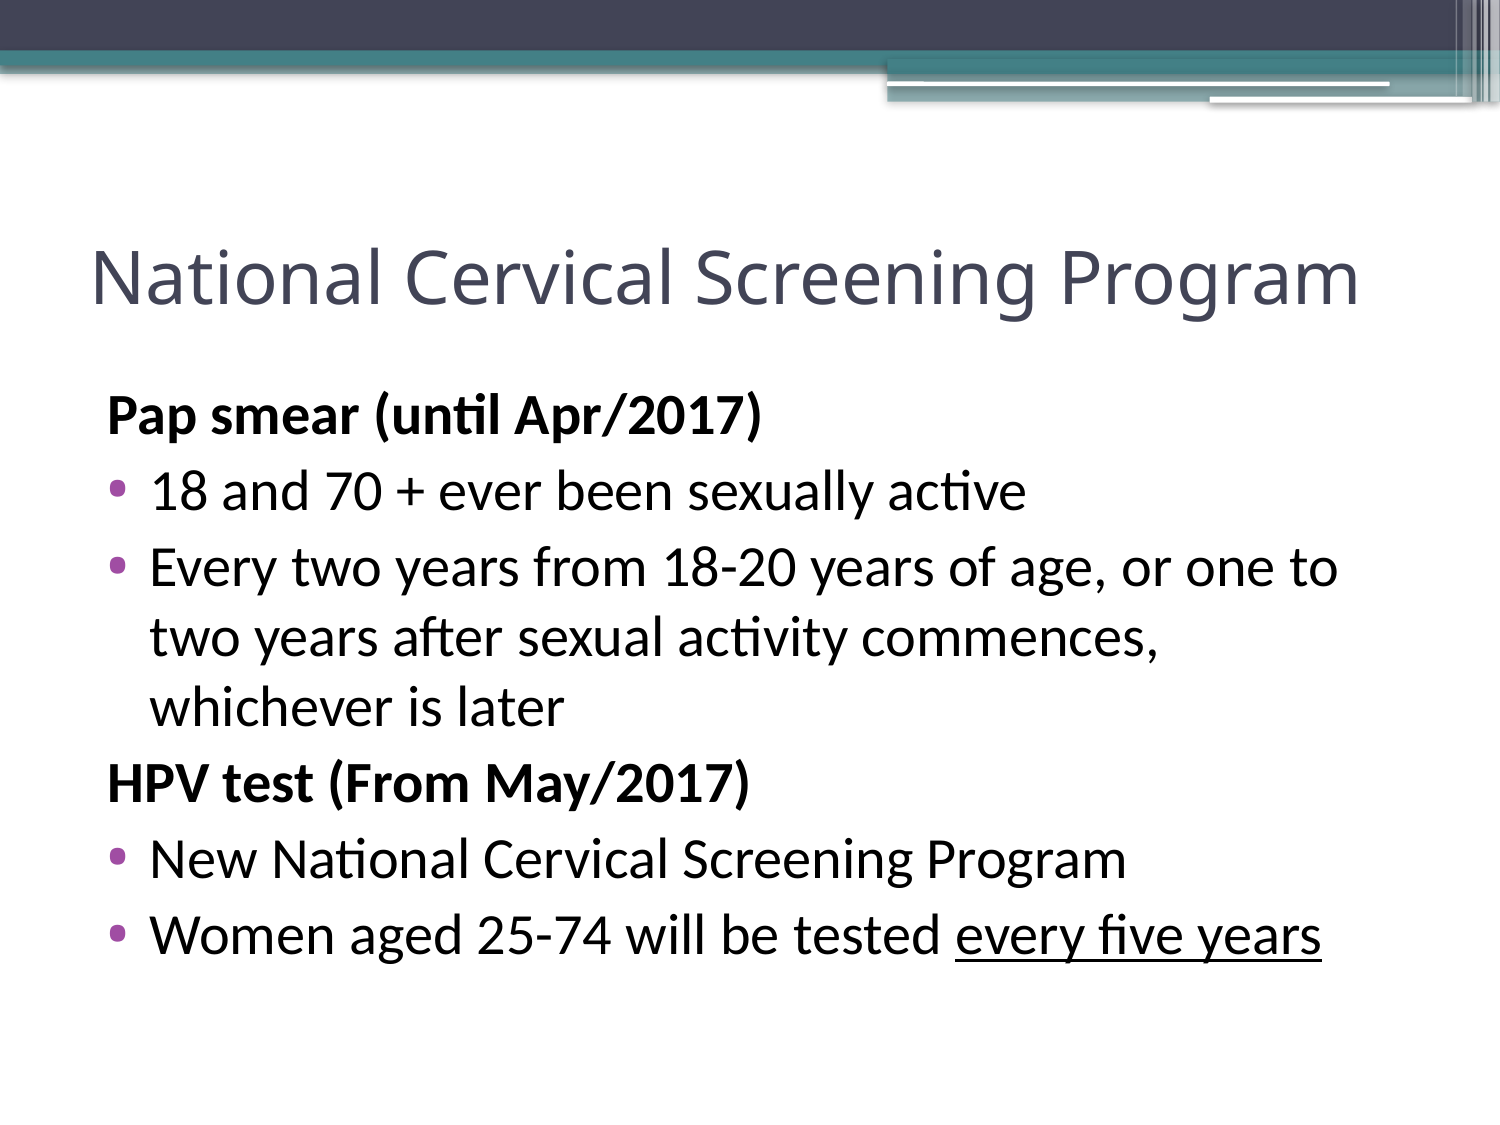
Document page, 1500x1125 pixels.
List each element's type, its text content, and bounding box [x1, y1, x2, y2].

list Pap smear (until Apr/2017) 18 and 70 + ever been sexually active Every two years from 18-20 years of age, or one to two years after sexual activity commences, whichever is later HPV test (From May/2017) New National Cervical Screening Program Women aged 25-74 will be tested every five years [75, 368, 1425, 1079]
title National Cervical Screening Program [75, 187, 1425, 363]
